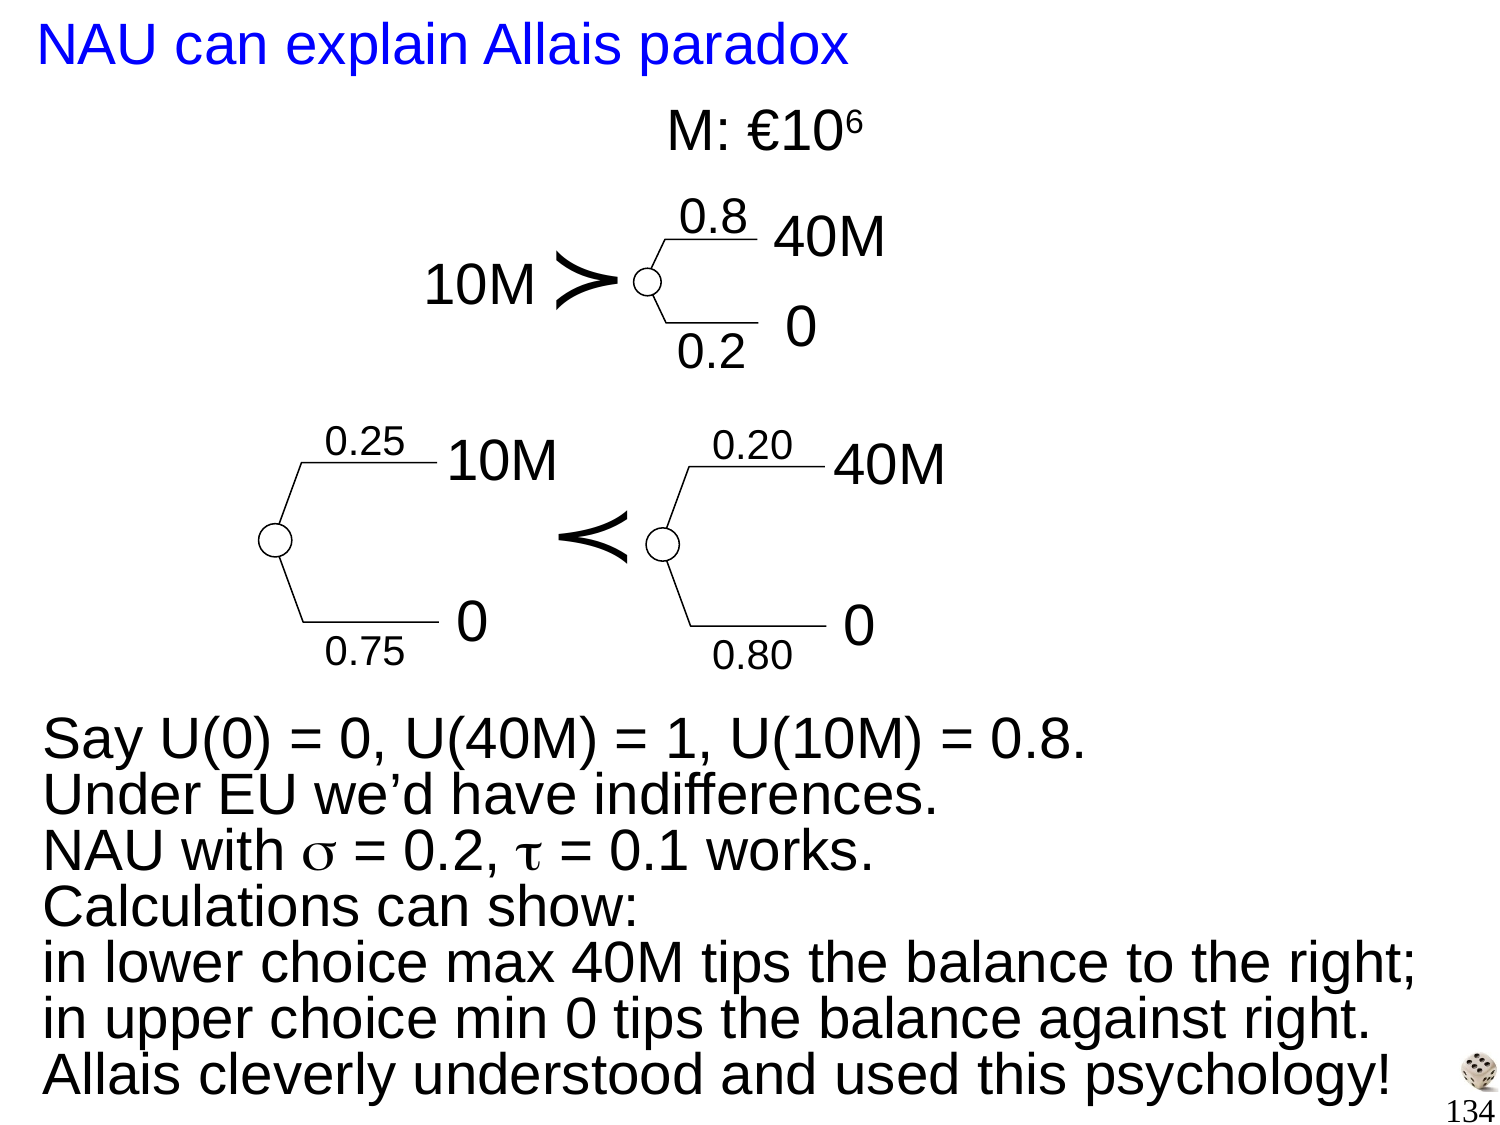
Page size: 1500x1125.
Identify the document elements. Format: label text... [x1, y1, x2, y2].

text_box Say U(0) = 0, U(40M) = 1, U(10M) = 0.8. Under EU we’d have indifferences. NAU with  = 0.2,  = 0.1 works. Calculations can show: in lower choice max 40M tips the balance to the right; in upper choice min 0 tips the balance against right. Allais cleverly understood and used this psychology! [28, 706, 1459, 1114]
picture [1459, 1048, 1499, 1092]
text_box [258, 95, 1016, 692]
text_box 134 [1430, 1081, 1500, 1125]
text_box NAU can explain Allais paradox [21, 9, 1186, 84]
